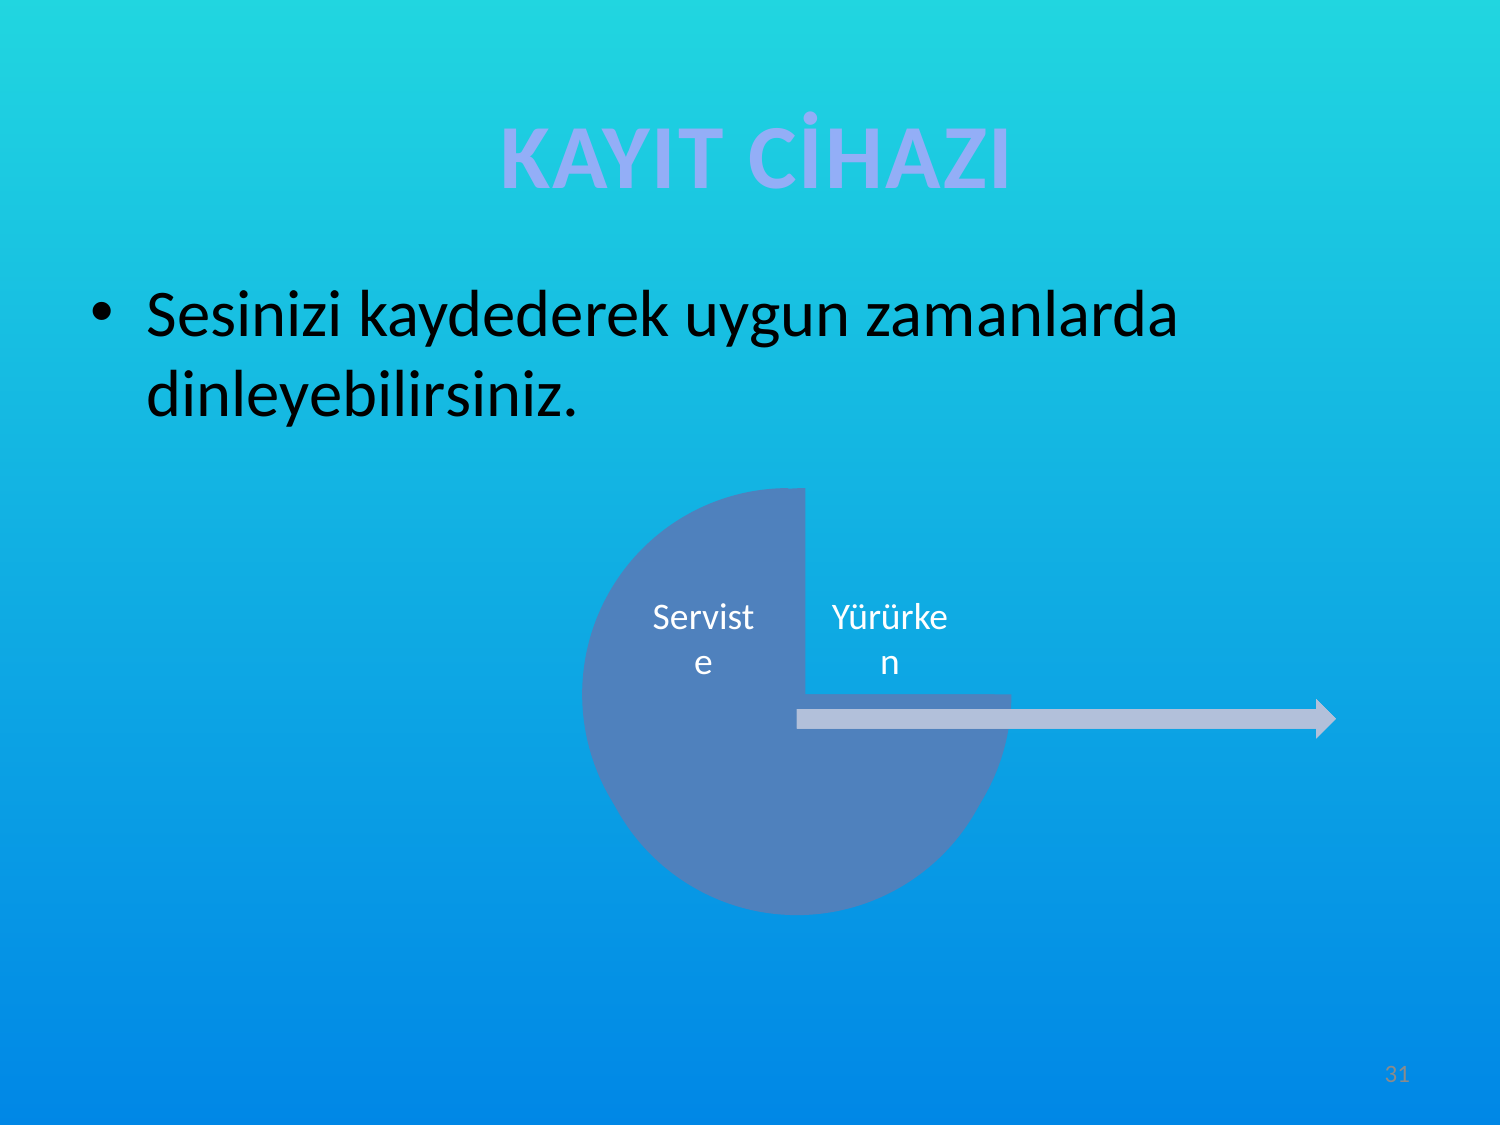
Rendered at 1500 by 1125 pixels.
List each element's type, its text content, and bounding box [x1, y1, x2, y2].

title KAYIT CİHAZI [82, 58, 1432, 247]
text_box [257, 421, 1337, 913]
list Sesinizi kaydederek uygun zamanlarda dinleyebilirsiniz. [75, 262, 1425, 1005]
slide_number 31 [1074, 1042, 1425, 1103]
